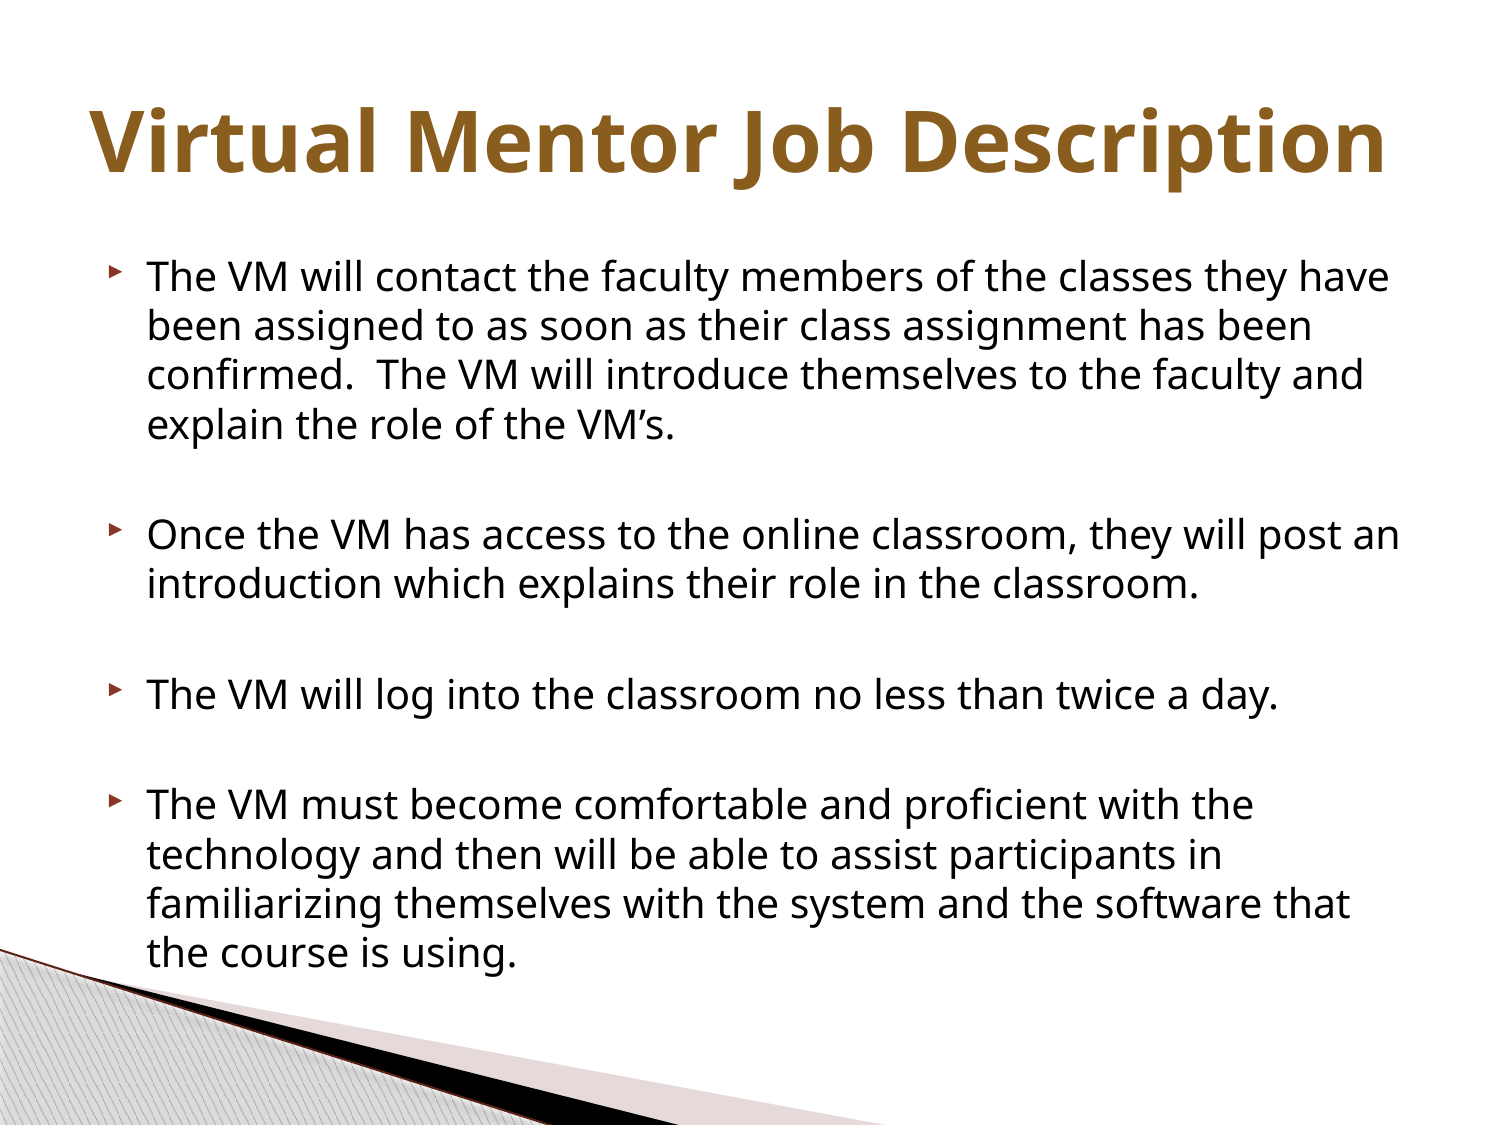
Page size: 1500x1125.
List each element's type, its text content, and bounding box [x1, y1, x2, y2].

title Virtual Mentor Job Description [75, 45, 1425, 233]
list The VM will contact the faculty members of the classes they have been assigned to as soon as their class assignment has been confirmed. The VM will introduce themselves to the faculty and explain the role of the VM’s. Once the VM has access to the online classroom, they will post an introduction which explains their role in the classroom. The VM will log into the classroom no less than twice a day. The VM must become comfortable and proficient with the technology and then will be able to assist participants in familiarizing themselves with the system and the software that the course is using. [75, 243, 1425, 986]
